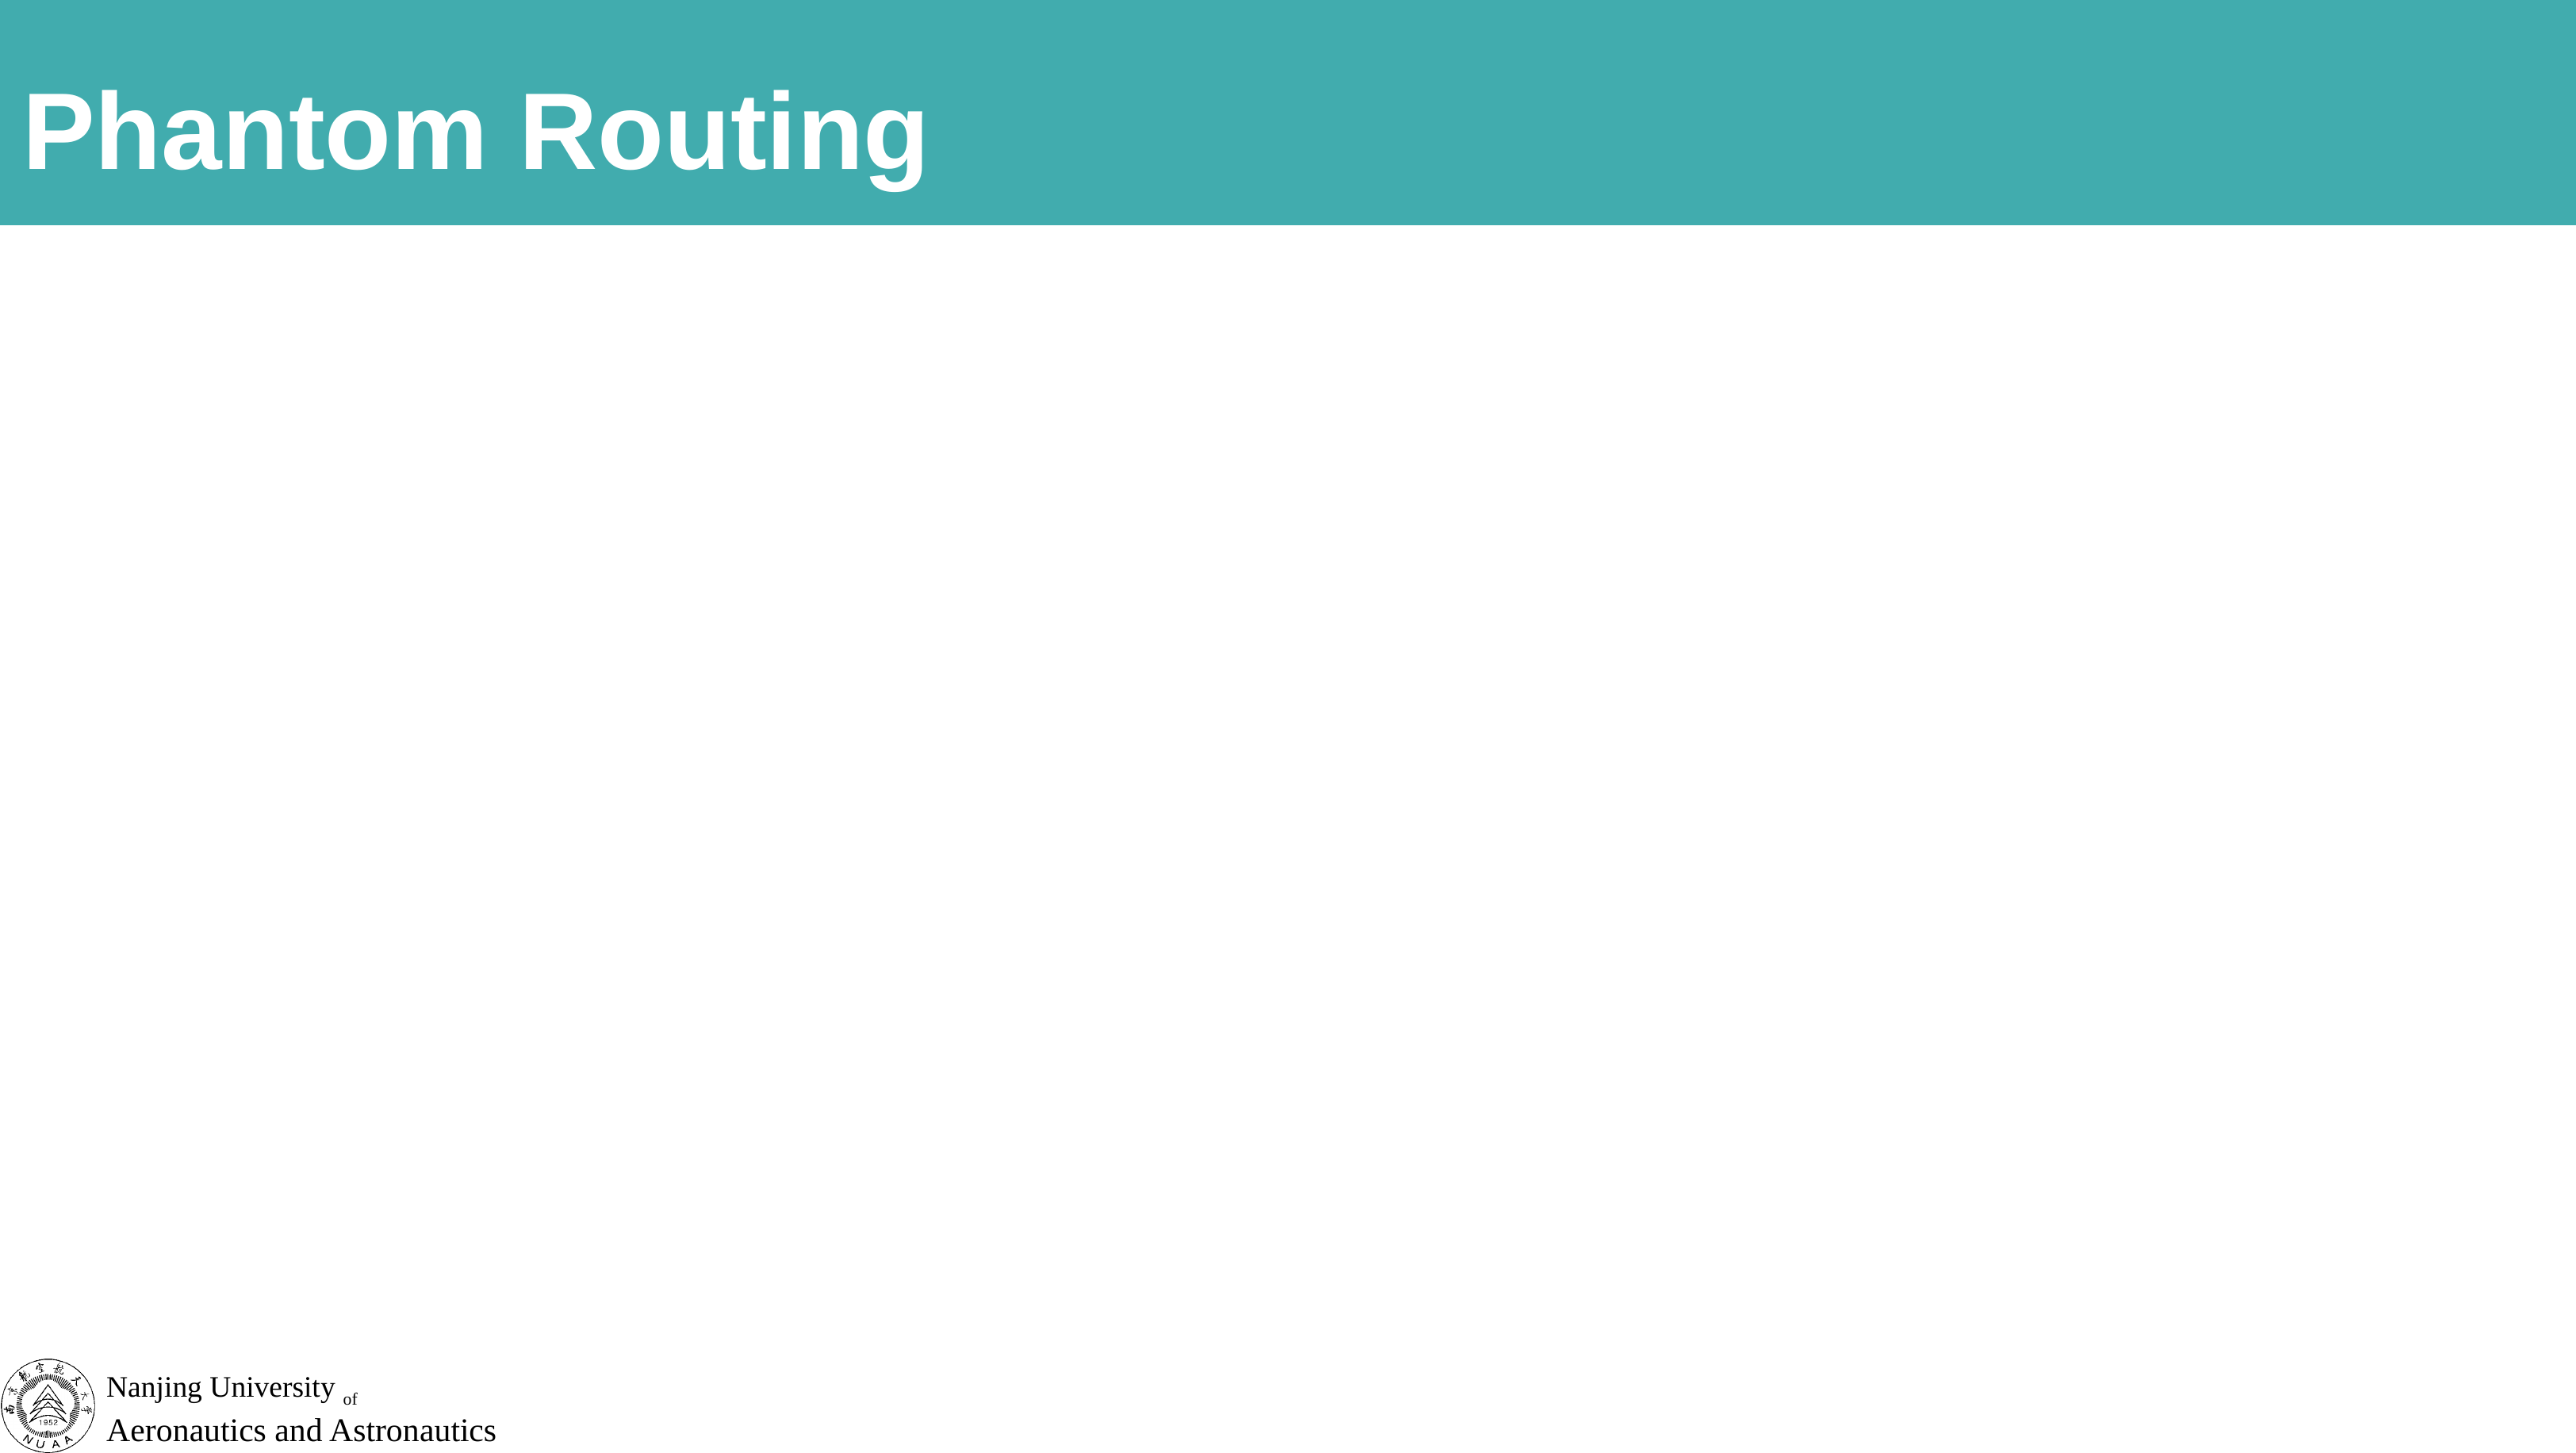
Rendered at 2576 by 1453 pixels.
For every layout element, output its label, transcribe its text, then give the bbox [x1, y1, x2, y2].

text_box Phantom Routing [21, 27, 1387, 192]
picture [0, 1358, 95, 1453]
text_box Nanjing University of Aeronautics and Astronautics [98, 1361, 623, 1453]
text_box [0, 0, 2576, 225]
